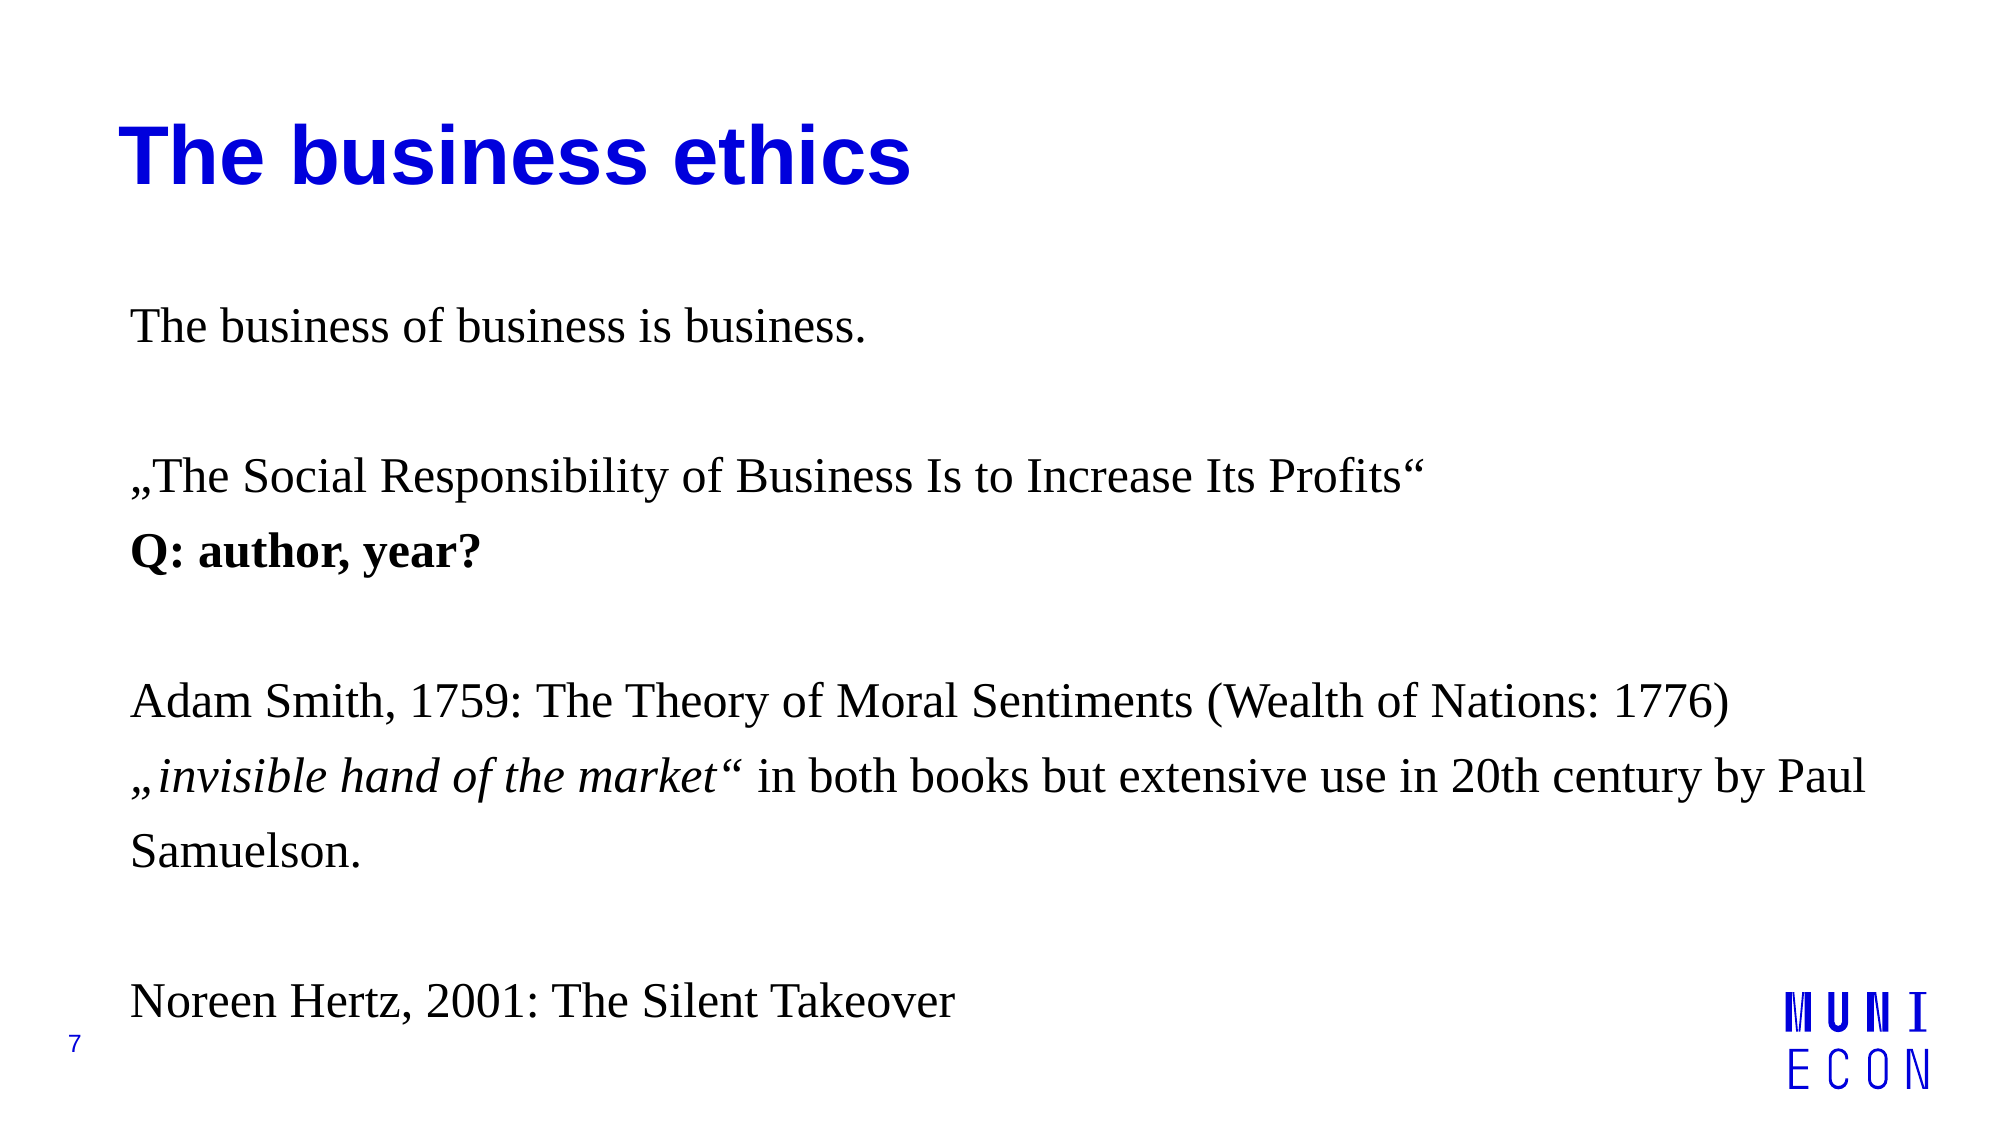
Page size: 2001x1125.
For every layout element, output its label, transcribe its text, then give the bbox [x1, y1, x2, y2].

list The business of business is business. „The Social Responsibility of Business Is to Increase Its Profits“ Q: author, year? Adam Smith, 1759: The Theory of Moral Sentiments (Wealth of Nations: 1776) „invisible hand of the market“ in both books but extensive use in 20th century by Paul Samuelson. Noreen Hertz, 2001: The Silent Takeover [118, 277, 1883, 957]
slide_number 7 [67, 1021, 110, 1063]
title The business ethics [118, 118, 1883, 193]
